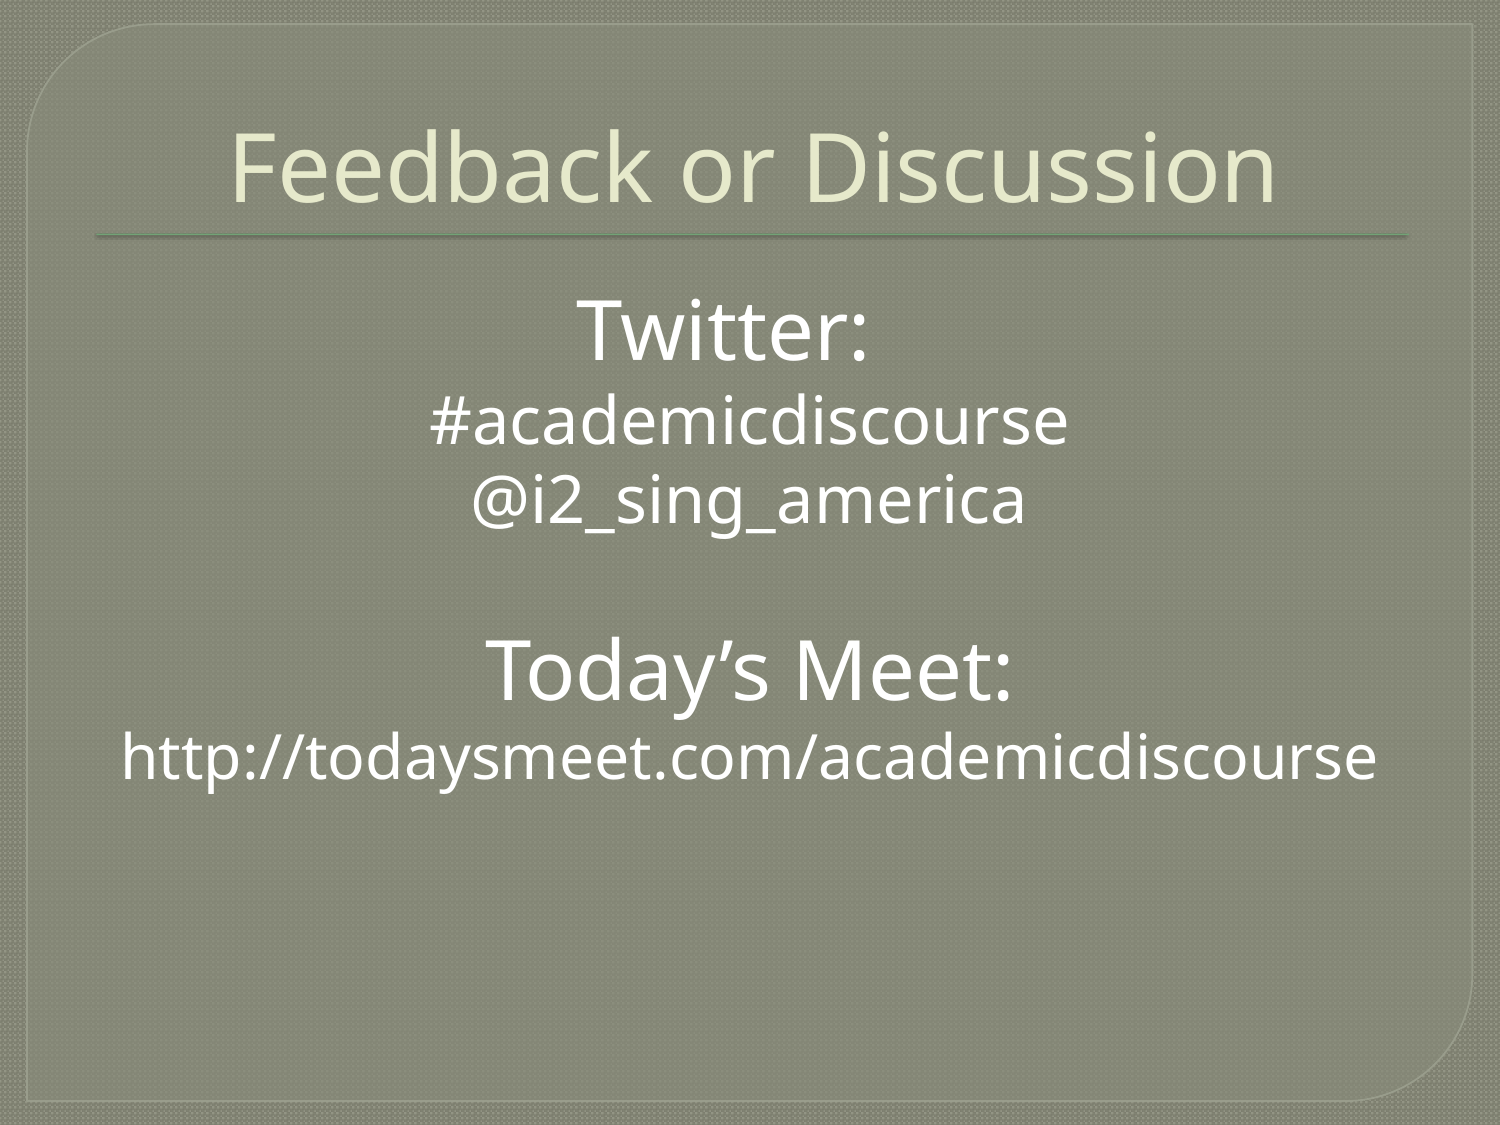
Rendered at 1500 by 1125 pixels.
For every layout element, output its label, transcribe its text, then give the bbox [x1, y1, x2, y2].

list Twitter: #academicdiscourse @i2_sing_america Today’s Meet: http://todaysmeet.com/academicdiscourse [75, 270, 1425, 1013]
title Feedback or Discussion [75, 41, 1425, 230]
